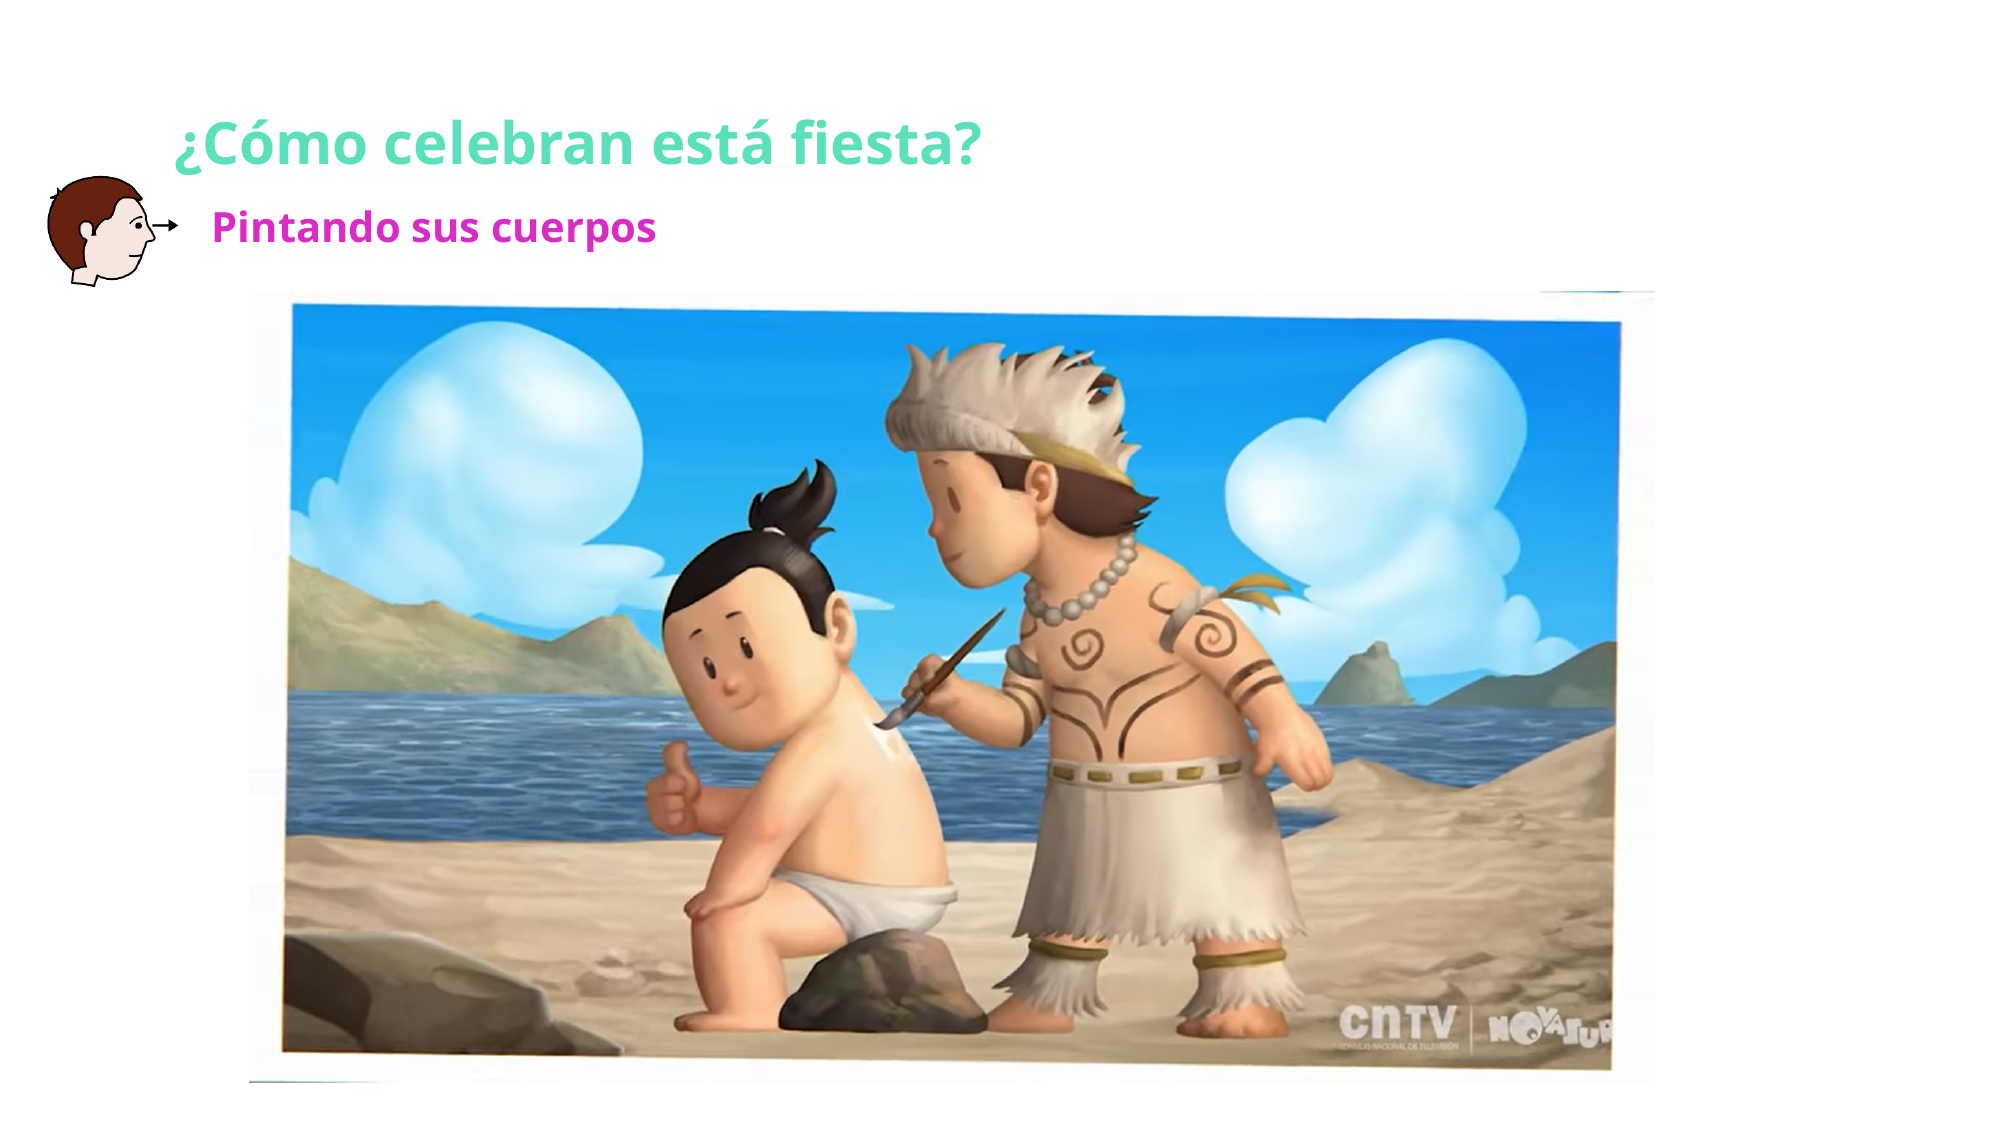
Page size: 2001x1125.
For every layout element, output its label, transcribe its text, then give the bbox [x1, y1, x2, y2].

text_box Pintando sus cuerpos [196, 199, 1861, 281]
picture [43, 162, 182, 300]
picture [249, 291, 1655, 1083]
text_box ¿Cómo celebran está fiesta? [159, 107, 1032, 189]
